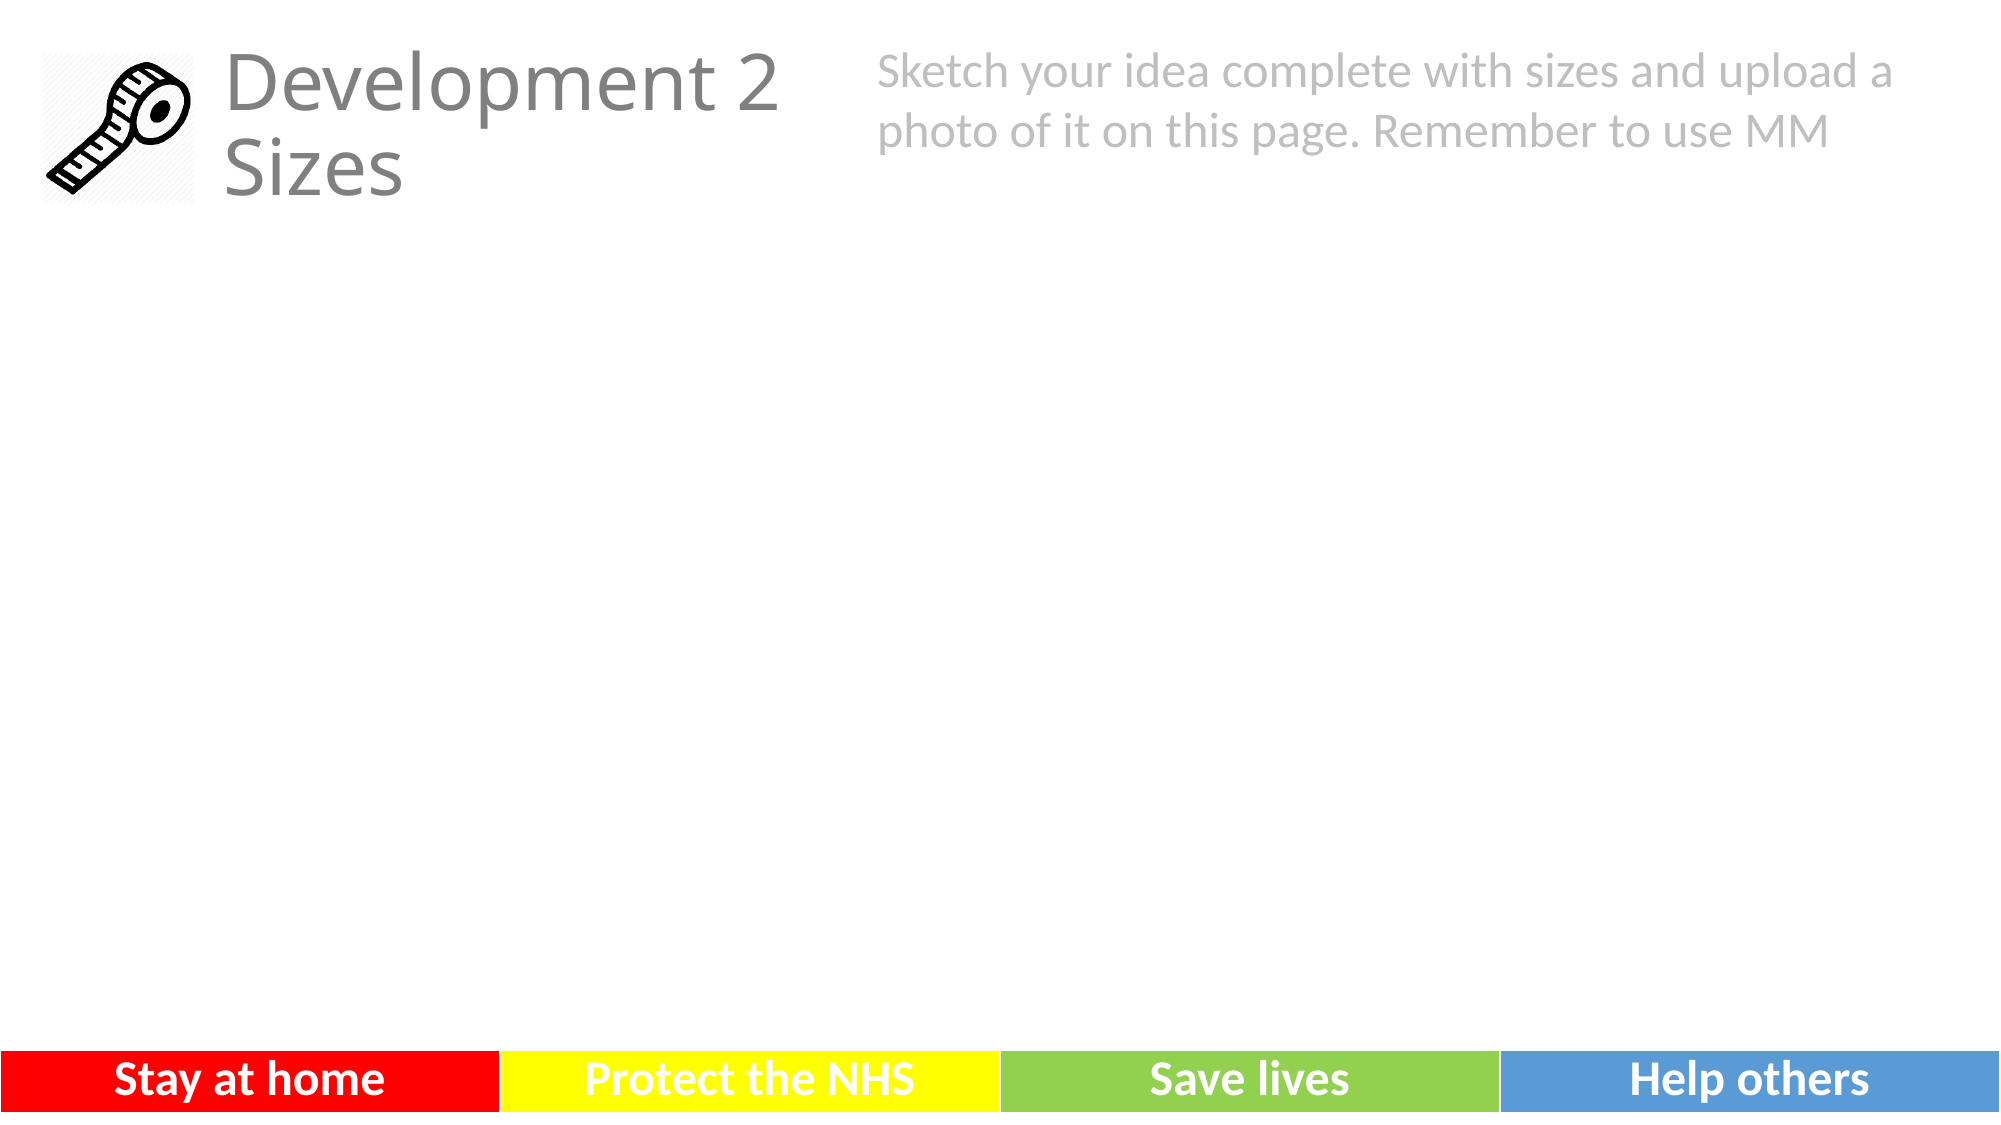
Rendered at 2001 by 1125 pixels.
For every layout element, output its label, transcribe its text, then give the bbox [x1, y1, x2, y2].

text_box Sketch your idea complete with sizes and upload a photo of it on this page. Remember to use MM [862, 29, 1945, 165]
table_header Protect the NHS [501, 1051, 999, 1112]
title Development 2 Sizes [208, 0, 824, 256]
table_header Help others [1501, 1051, 1999, 1112]
picture [41, 51, 195, 205]
table_header Stay at home [1, 1051, 499, 1112]
table_header Save lives [1001, 1051, 1499, 1112]
